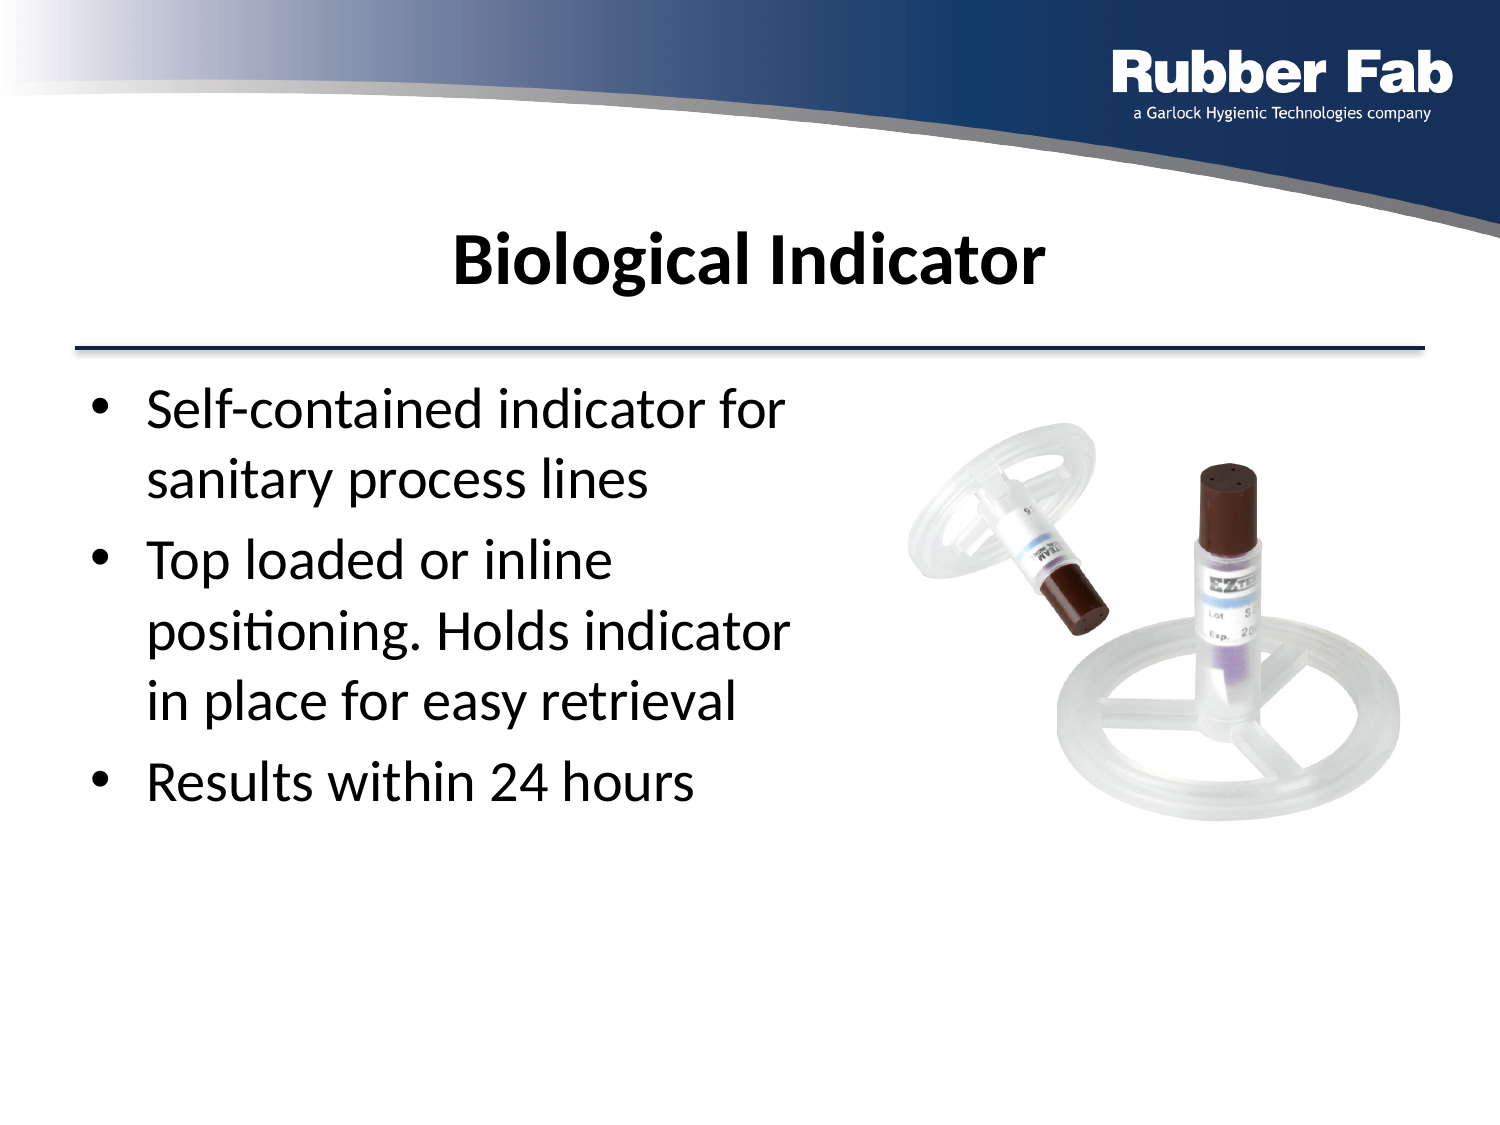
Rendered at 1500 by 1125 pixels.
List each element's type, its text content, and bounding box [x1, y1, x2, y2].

list Self-contained indicator for sanitary process lines Top loaded or inline positioning. Holds indicator in place for easy retrieval Results within 24 hours [75, 362, 1425, 1005]
title Biological Indicator [75, 160, 1425, 349]
picture [872, 390, 1445, 878]
picture [0, 0, 1500, 240]
